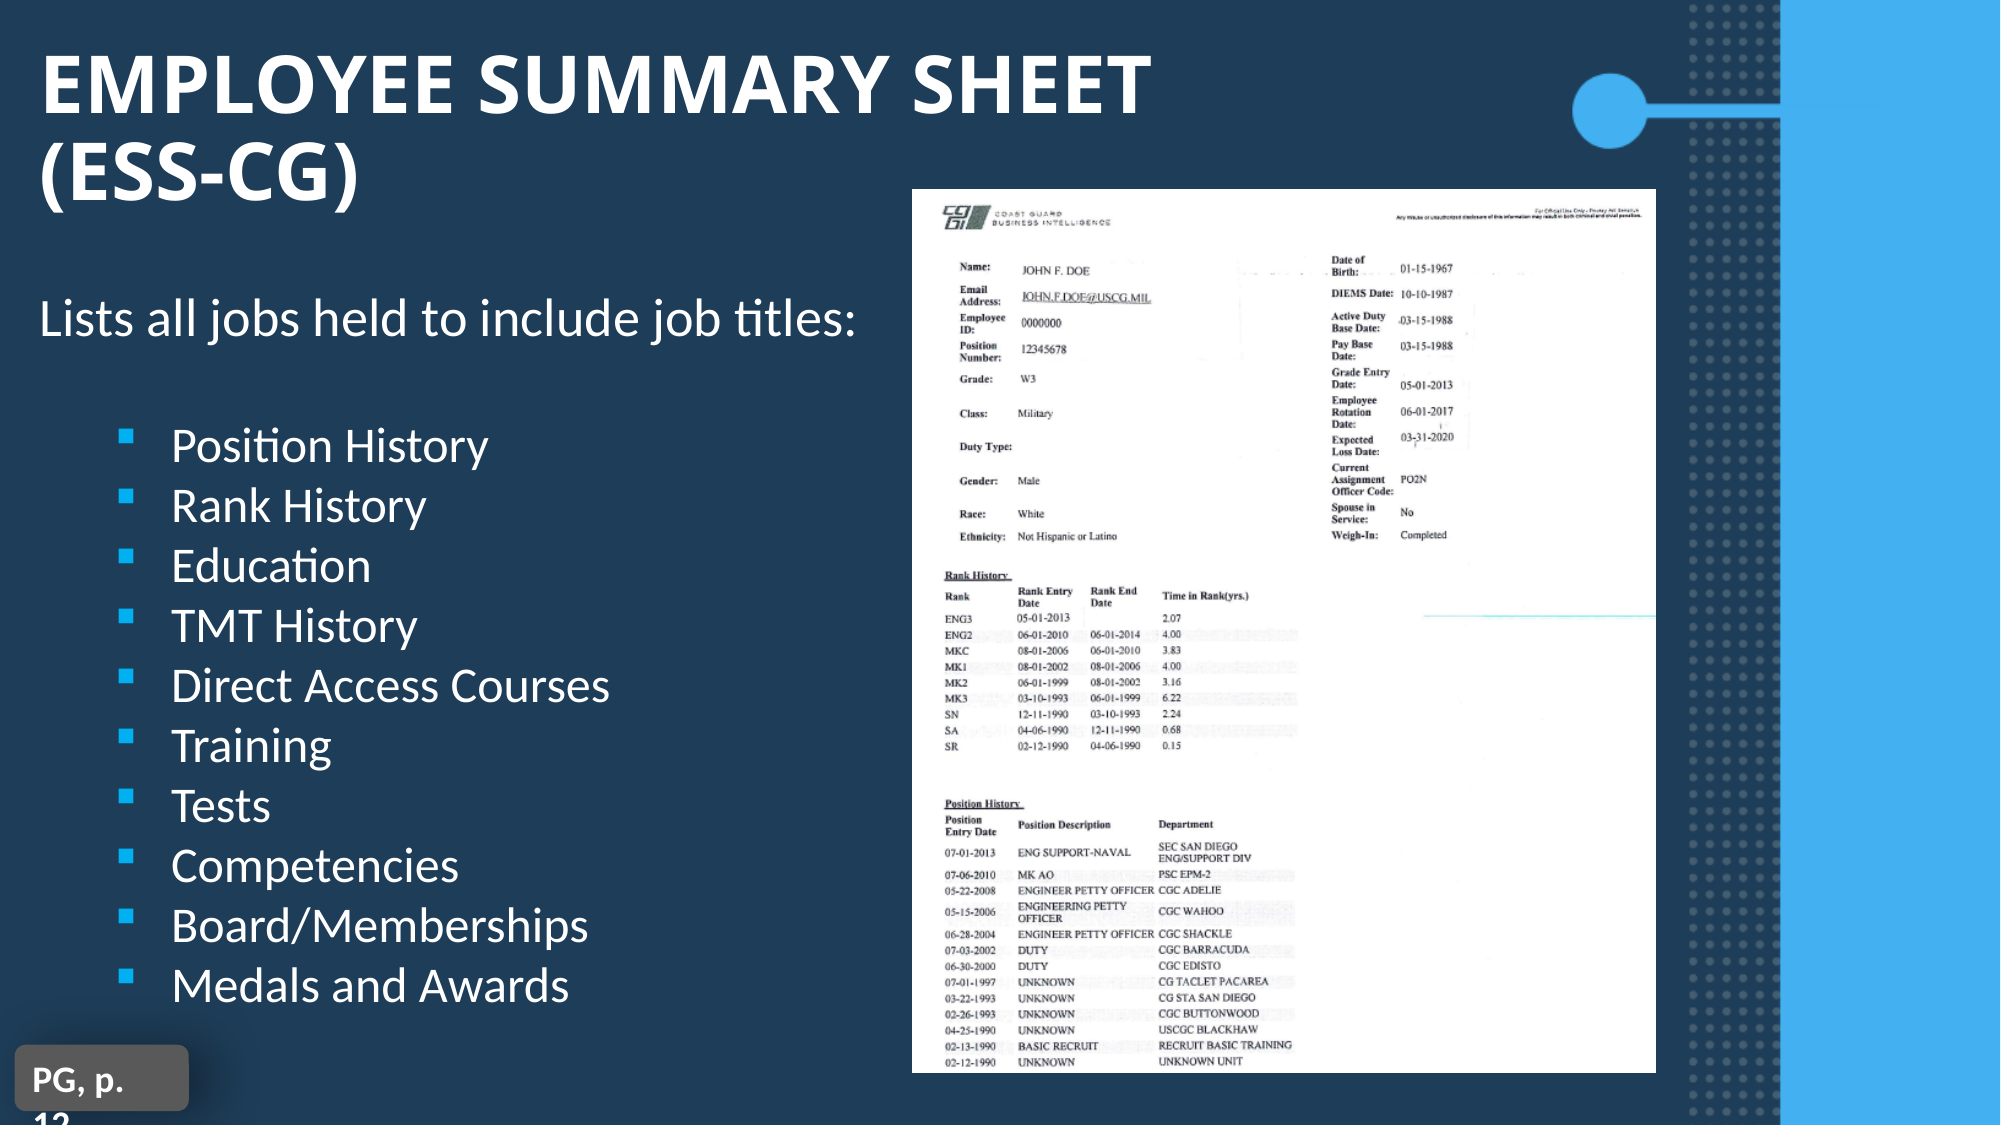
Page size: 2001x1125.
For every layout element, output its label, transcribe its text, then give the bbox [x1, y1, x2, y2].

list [912, 189, 1656, 1073]
text_box Lists all jobs held to include job titles: Position History Rank History Education TMT History Direct Access Courses Training Tests Competencies Board/Memberships Medals and Awards [24, 274, 912, 1020]
picture [0, 0, 2001, 1125]
text_box PG, p. 12 [14, 1044, 189, 1112]
text_box EMPLOYEE SUMMARY SHEET (ESS-CG) [24, 37, 1913, 225]
